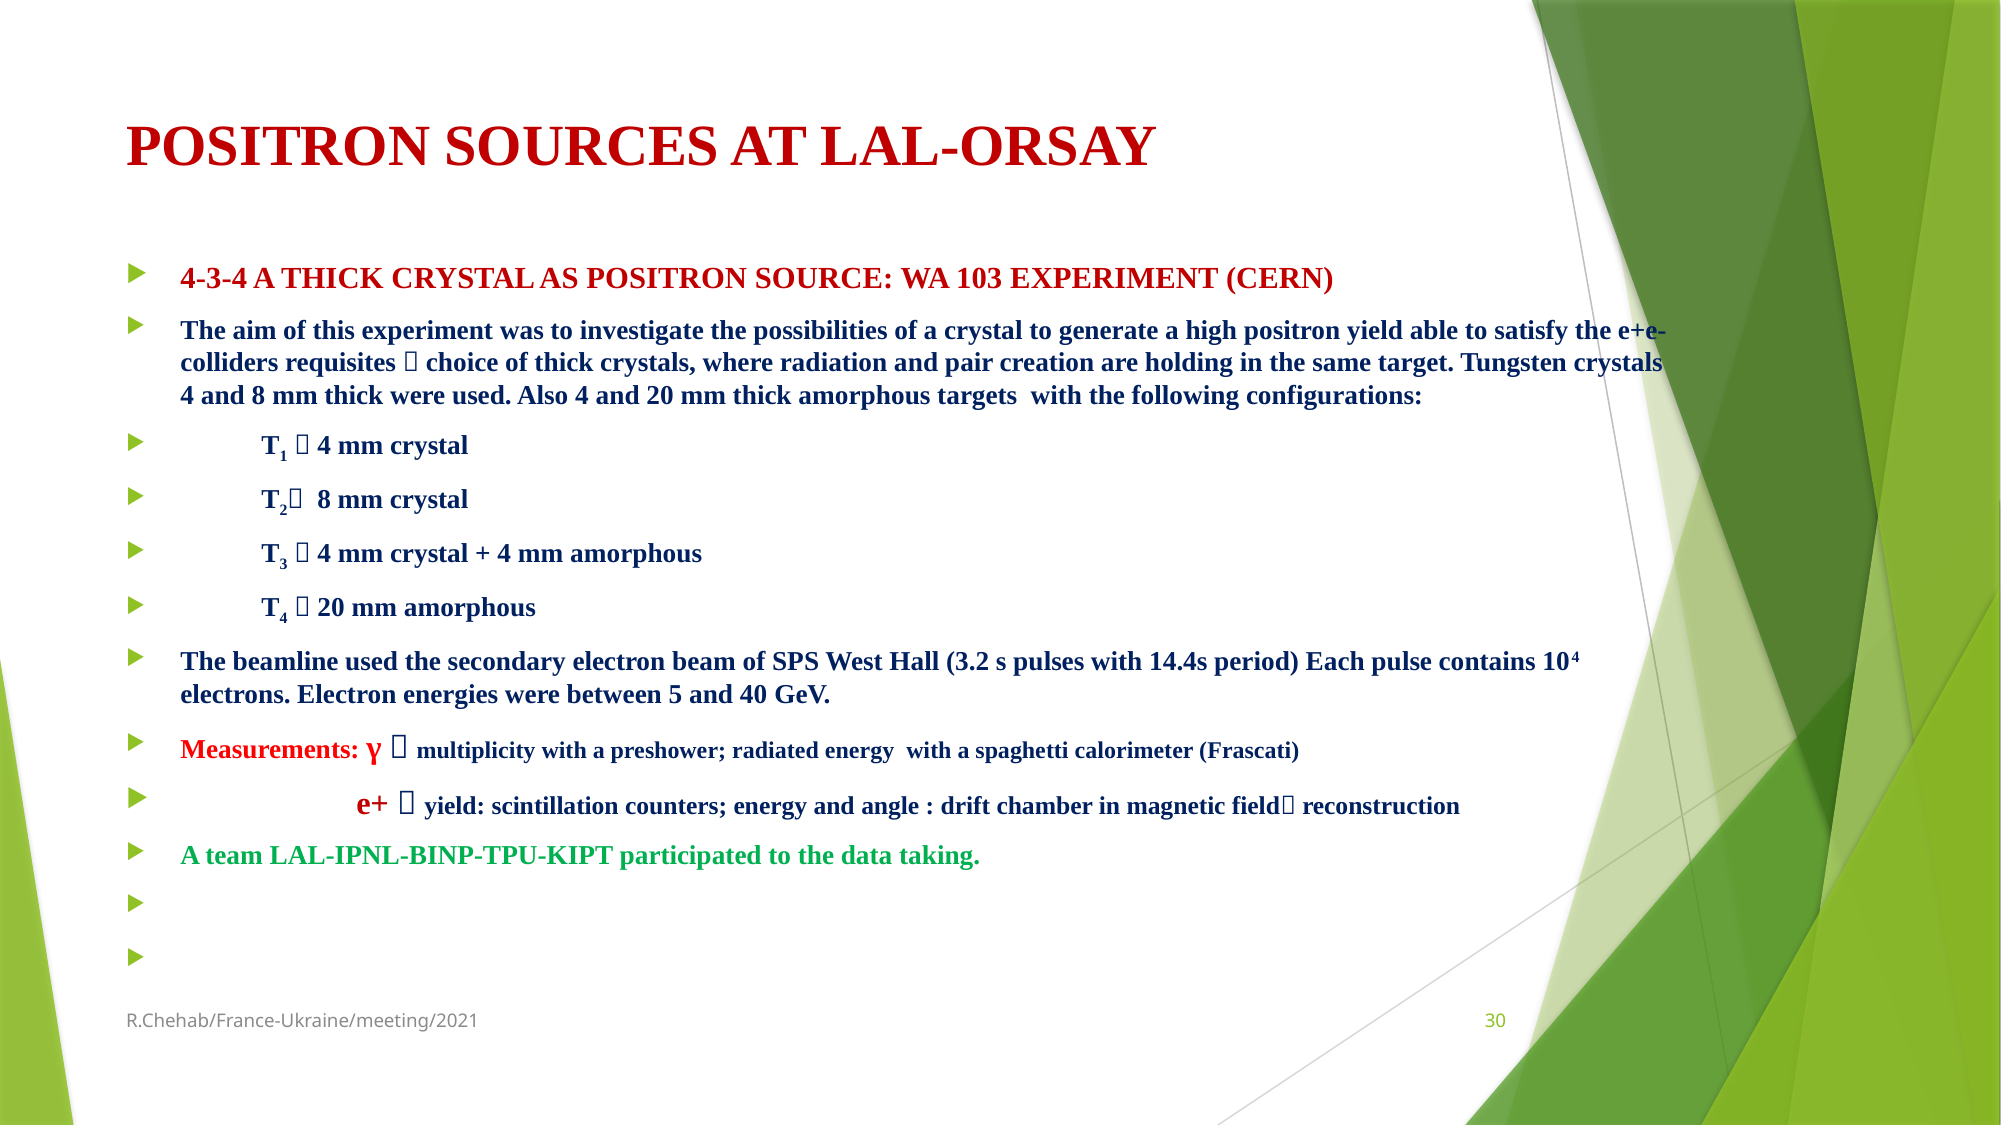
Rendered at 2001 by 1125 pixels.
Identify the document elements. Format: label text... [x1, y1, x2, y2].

list 4-3-4 A THICK CRYSTAL AS POSITRON SOURCE: WA 103 EXPERIMENT (CERN) The aim of this experiment was to investigate the possibilities of a crystal to generate a high positron yield able to satisfy the e+e- colliders requisites  choice of thick crystals, where radiation and pair creation are holding in the same target. Tungsten crystals 4 and 8 mm thick were used. Also 4 and 20 mm thick amorphous targets with the following configurations: T1  4 mm crystal T2 8 mm crystal T3  4 mm crystal + 4 mm amorphous T4  20 mm amorphous The beamline used the secondary electron beam of SPS West Hall (3.2 s pulses with 14.4s period) Each pulse contains 104 electrons. Electron energies were between 5 and 40 GeV. Measurements: γ  multiplicity with a preshower; radiated energy with a spaghetti calorimeter (Frascati) e+  yield: scintillation counters; energy and angle : drift chamber in magnetic field reconstruction A team LAL-IPNL-BINP-TPU-KIPT participated to the data taking. [111, 250, 1689, 992]
slide_number 30 [1409, 991, 1522, 1051]
title POSITRON SOURCES AT LAL-ORSAY [111, 99, 1522, 217]
footer R.Chehab/France-Ukraine/meeting/2021 [111, 991, 1145, 1051]
